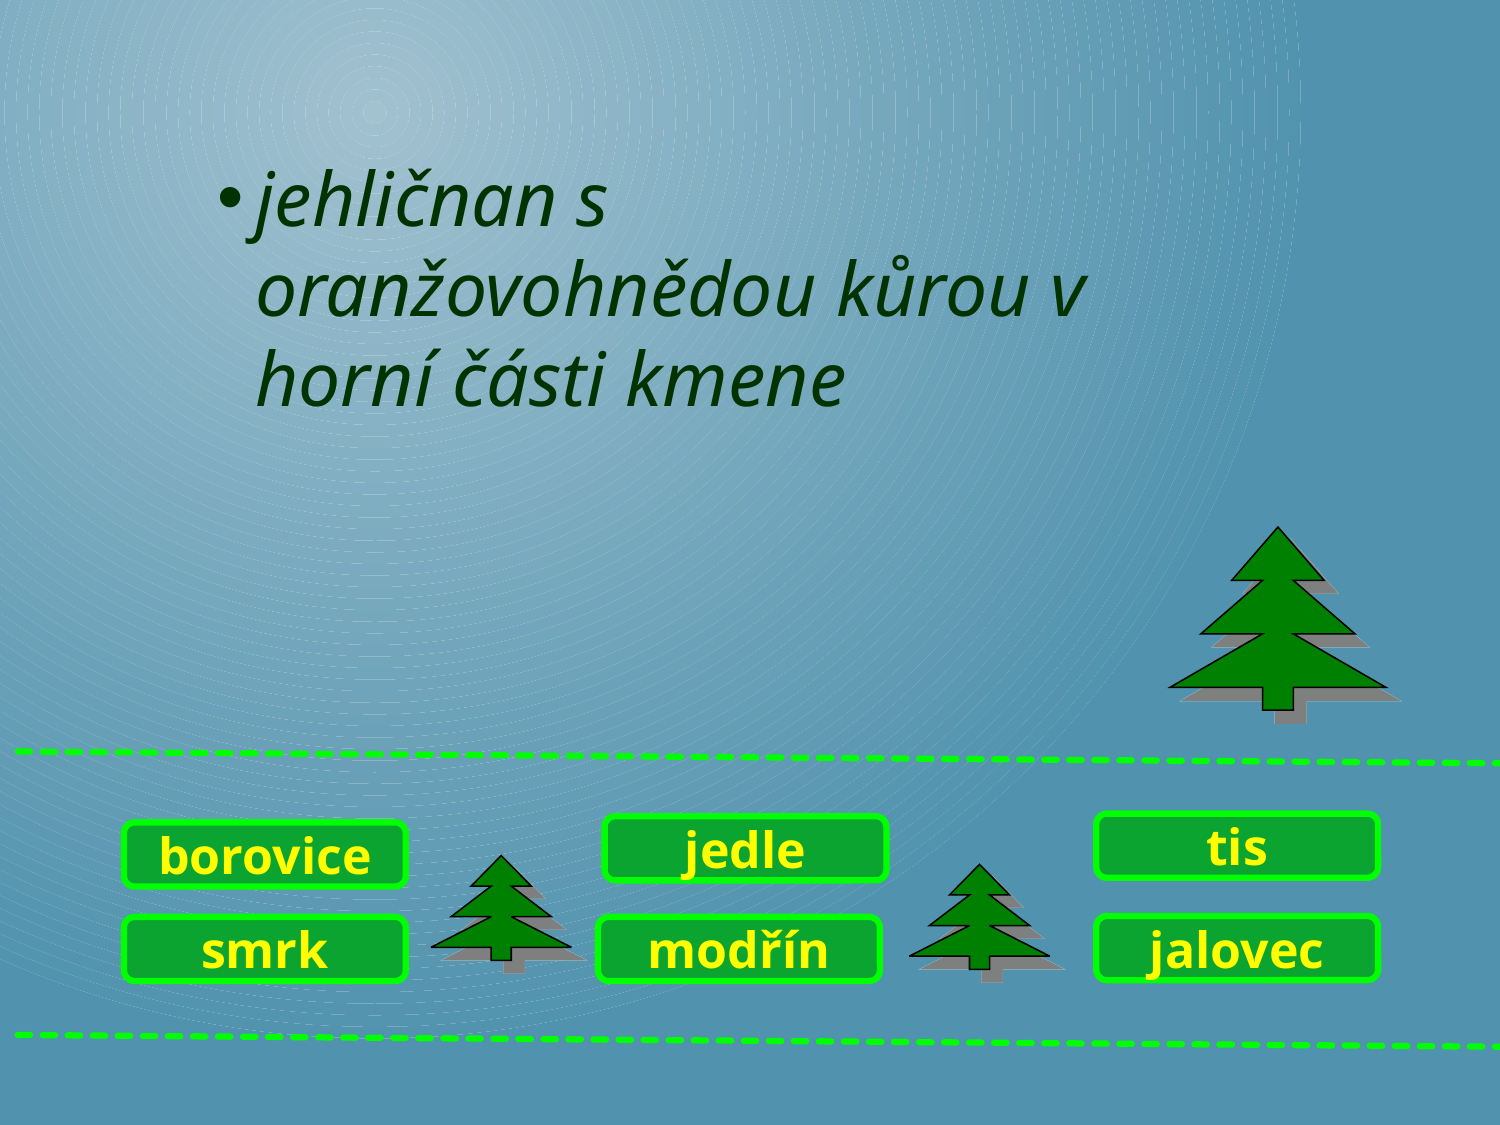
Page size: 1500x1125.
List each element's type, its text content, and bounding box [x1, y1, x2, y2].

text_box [17, 1034, 1500, 1047]
text_box [431, 855, 572, 961]
list jehličnan s oranžovohnědou kůrou v horní části kmene [52, 39, 1188, 595]
text_box jalovec [1093, 912, 1382, 984]
text_box borovice [120, 819, 409, 890]
text_box [1170, 527, 1386, 711]
text_box [909, 864, 1050, 970]
text_box jedle [601, 813, 890, 884]
text_box modřín [594, 913, 884, 985]
text_box tis [1093, 810, 1382, 881]
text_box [17, 751, 1500, 764]
text_box smrk [120, 913, 409, 985]
